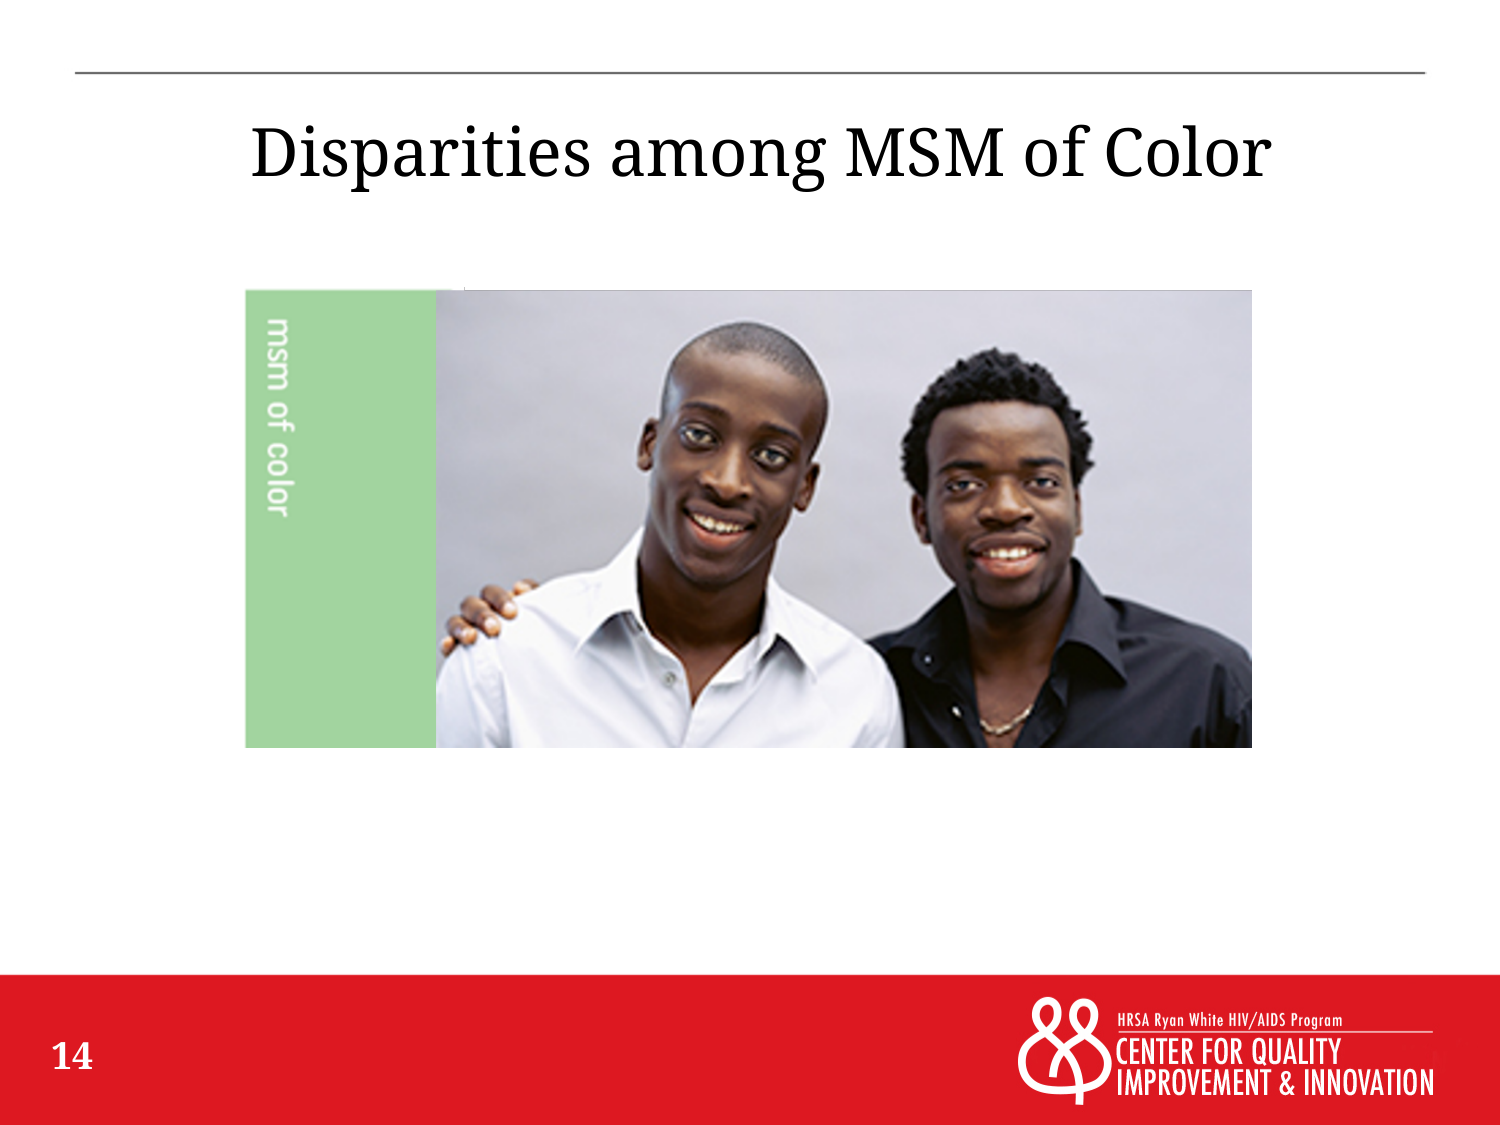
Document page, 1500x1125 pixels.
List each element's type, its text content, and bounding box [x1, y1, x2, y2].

picture [0, 0, 1500, 1125]
title Disparities among MSM of Color [125, 87, 1400, 213]
